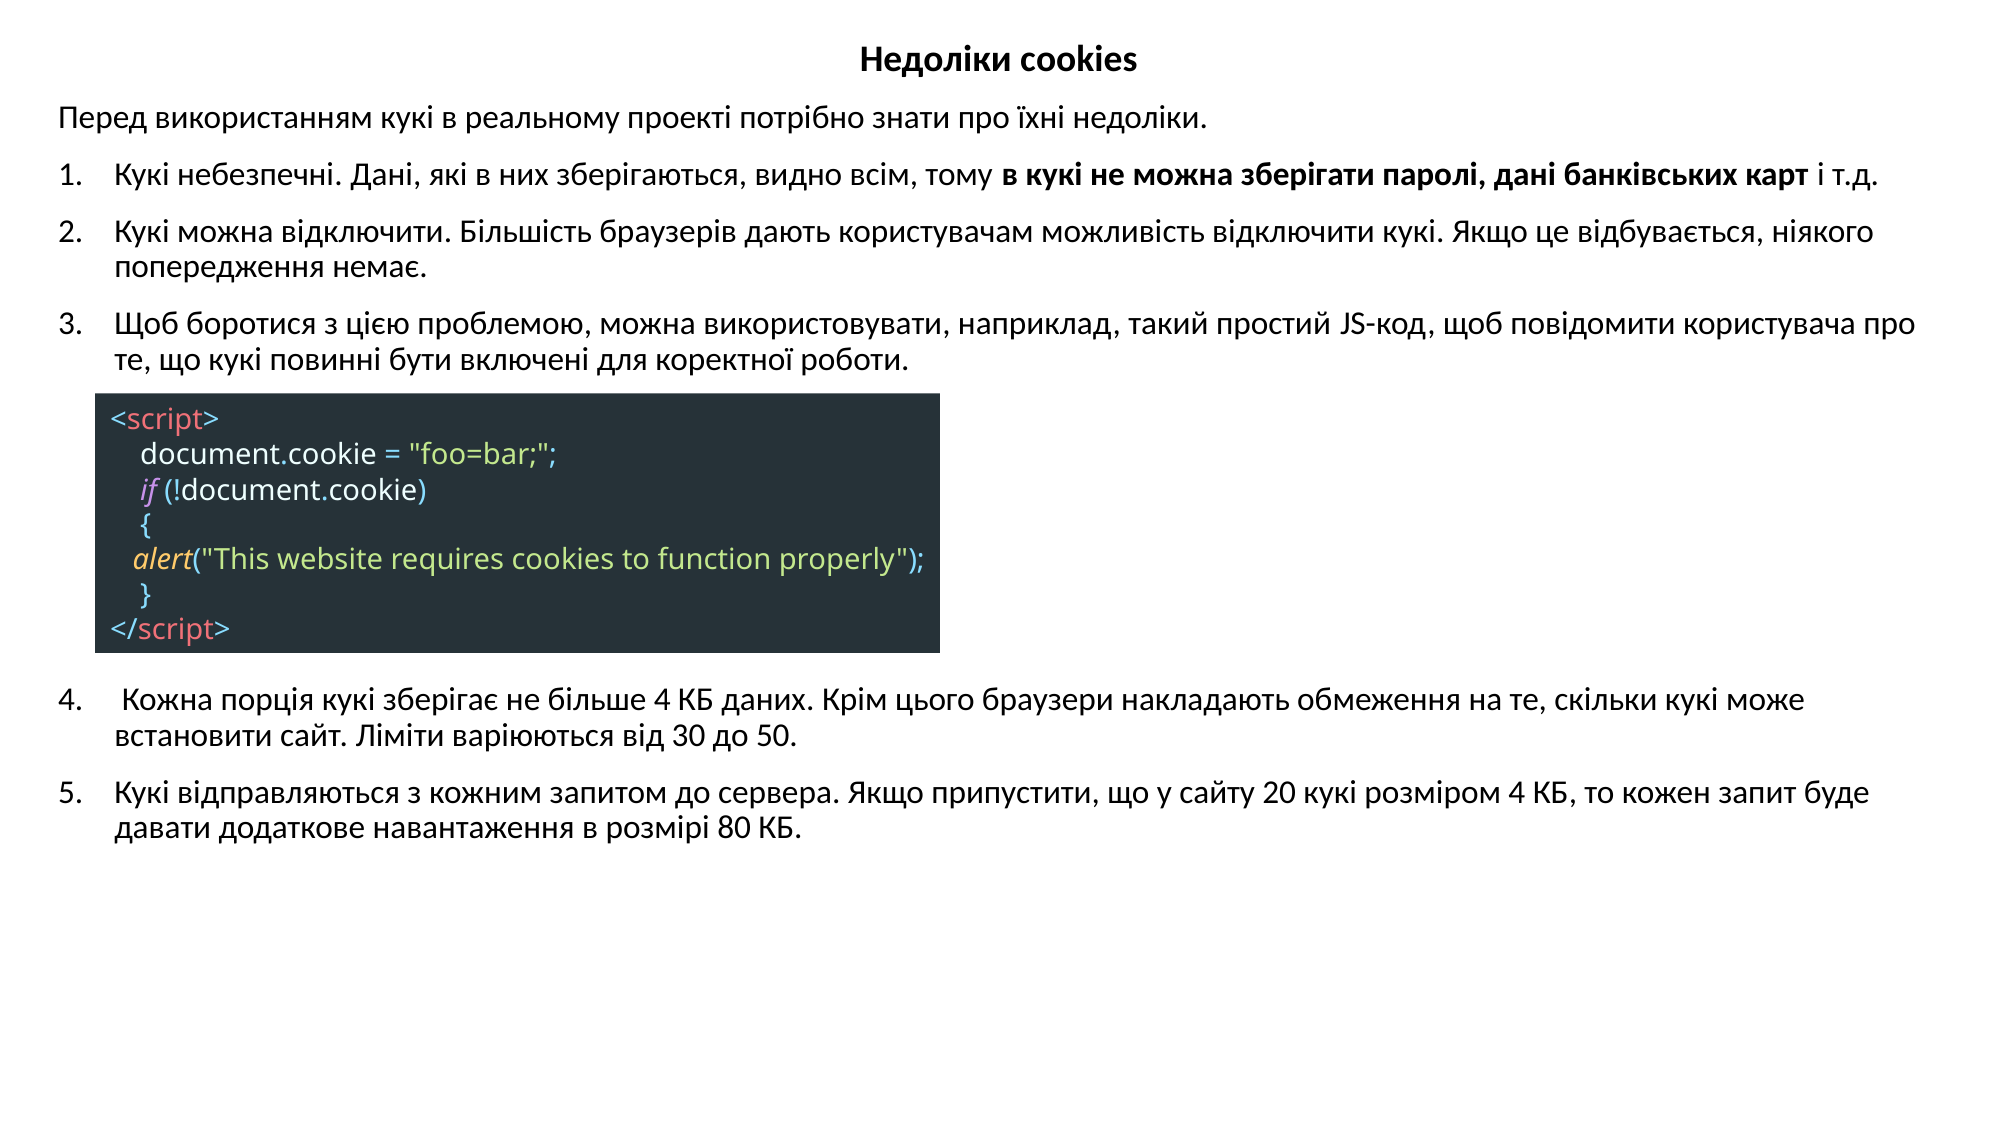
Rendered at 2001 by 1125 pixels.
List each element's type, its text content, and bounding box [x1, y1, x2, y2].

text_box <script> document.cookie = "foo=bar;"; if (!document.cookie) { alert("This website requires cookies to function properly"); } </script> [95, 393, 940, 653]
list Недоліки сookies Перед використанням кукі в реальному проекті потрібно знати про їхні недоліки. Кукі небезпечні. Дані, які в них зберігаються, видно всім, тому в кукі не можна зберігати паролі, дані банківських карт і т.д. Кукі можна відключити. Більшість браузерів дають користувачам можливість відключити кукі. Якщо це відбувається, ніякого попередження немає. Щоб боротися з цією проблемою, можна використовувати, наприклад, такий простий JS-код, щоб повідомити користувача про те, що кукі повинні бути включені для коректної роботи. Кожна порція кукі зберігає не більше 4 КБ даних. Крім цього браузери накладають обмеження на те, скільки кукі може встановити сайт. Ліміти варіюються від 30 до 50. Кукі відправляються з кожним запитом до сервера. Якщо припустити, що у сайту 20 кукі розміром 4 КБ, то кожен запит буде давати додаткове навантаження в розмірі 80 КБ. [43, 31, 1955, 1079]
